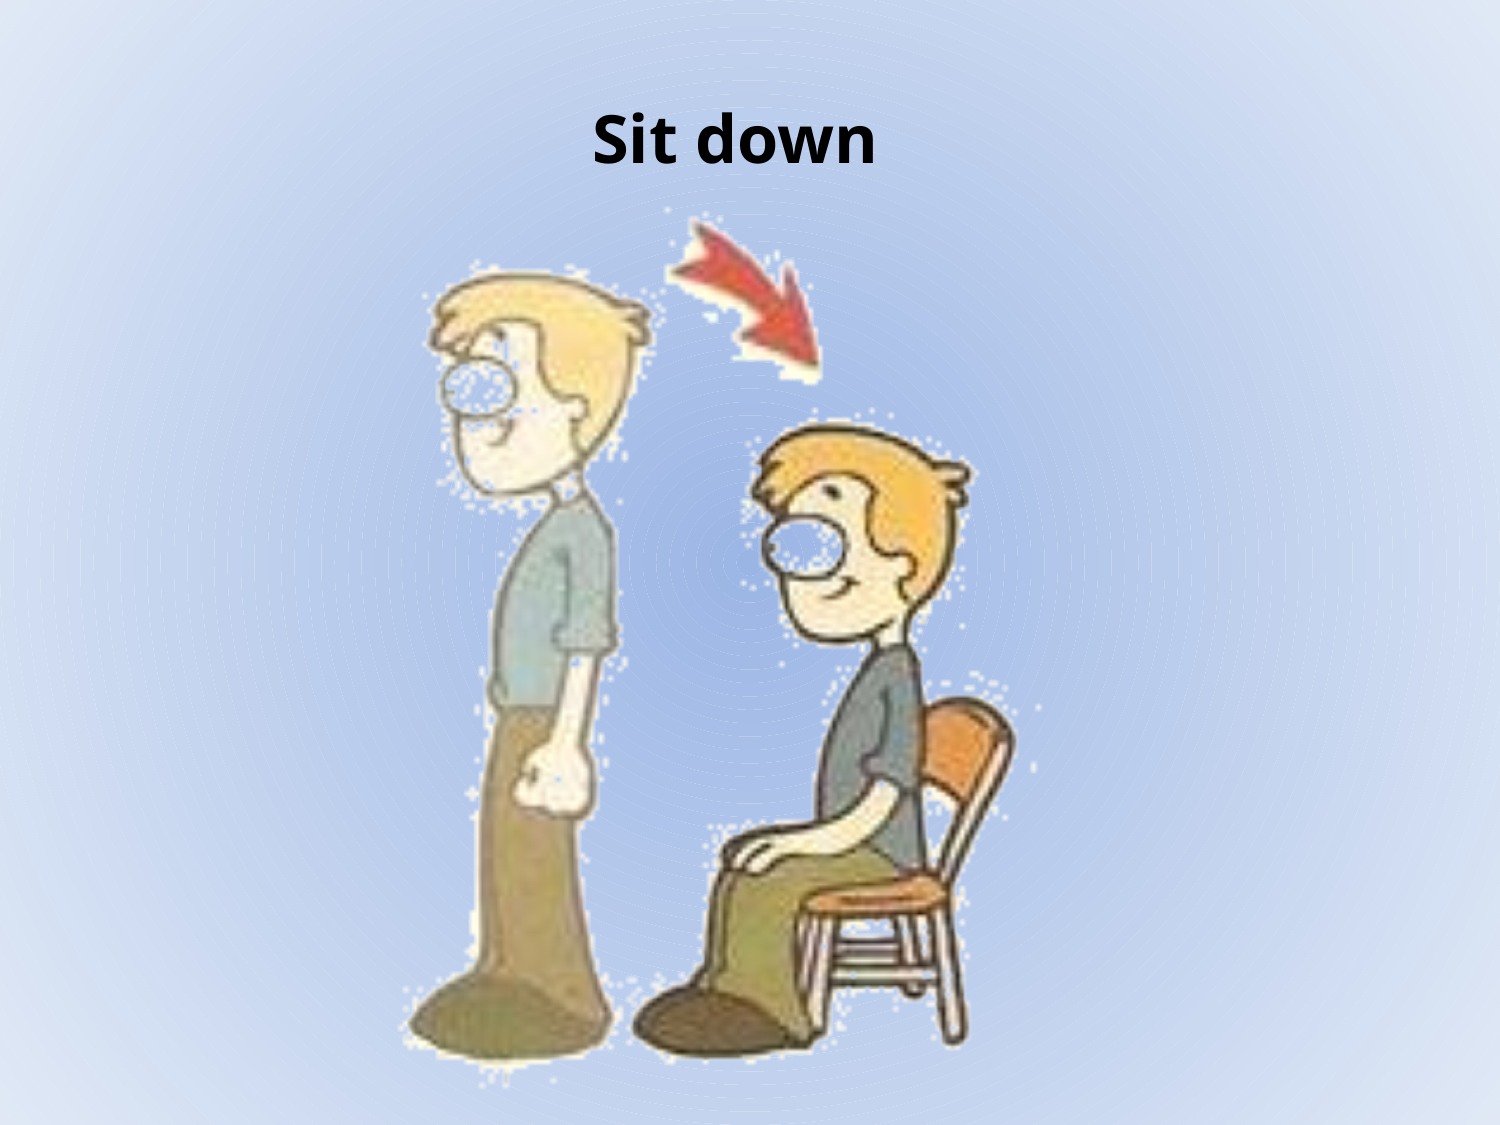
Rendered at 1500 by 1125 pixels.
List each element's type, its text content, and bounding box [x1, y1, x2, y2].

picture [244, 181, 1193, 1124]
text_box Sit down [53, 89, 1436, 185]
